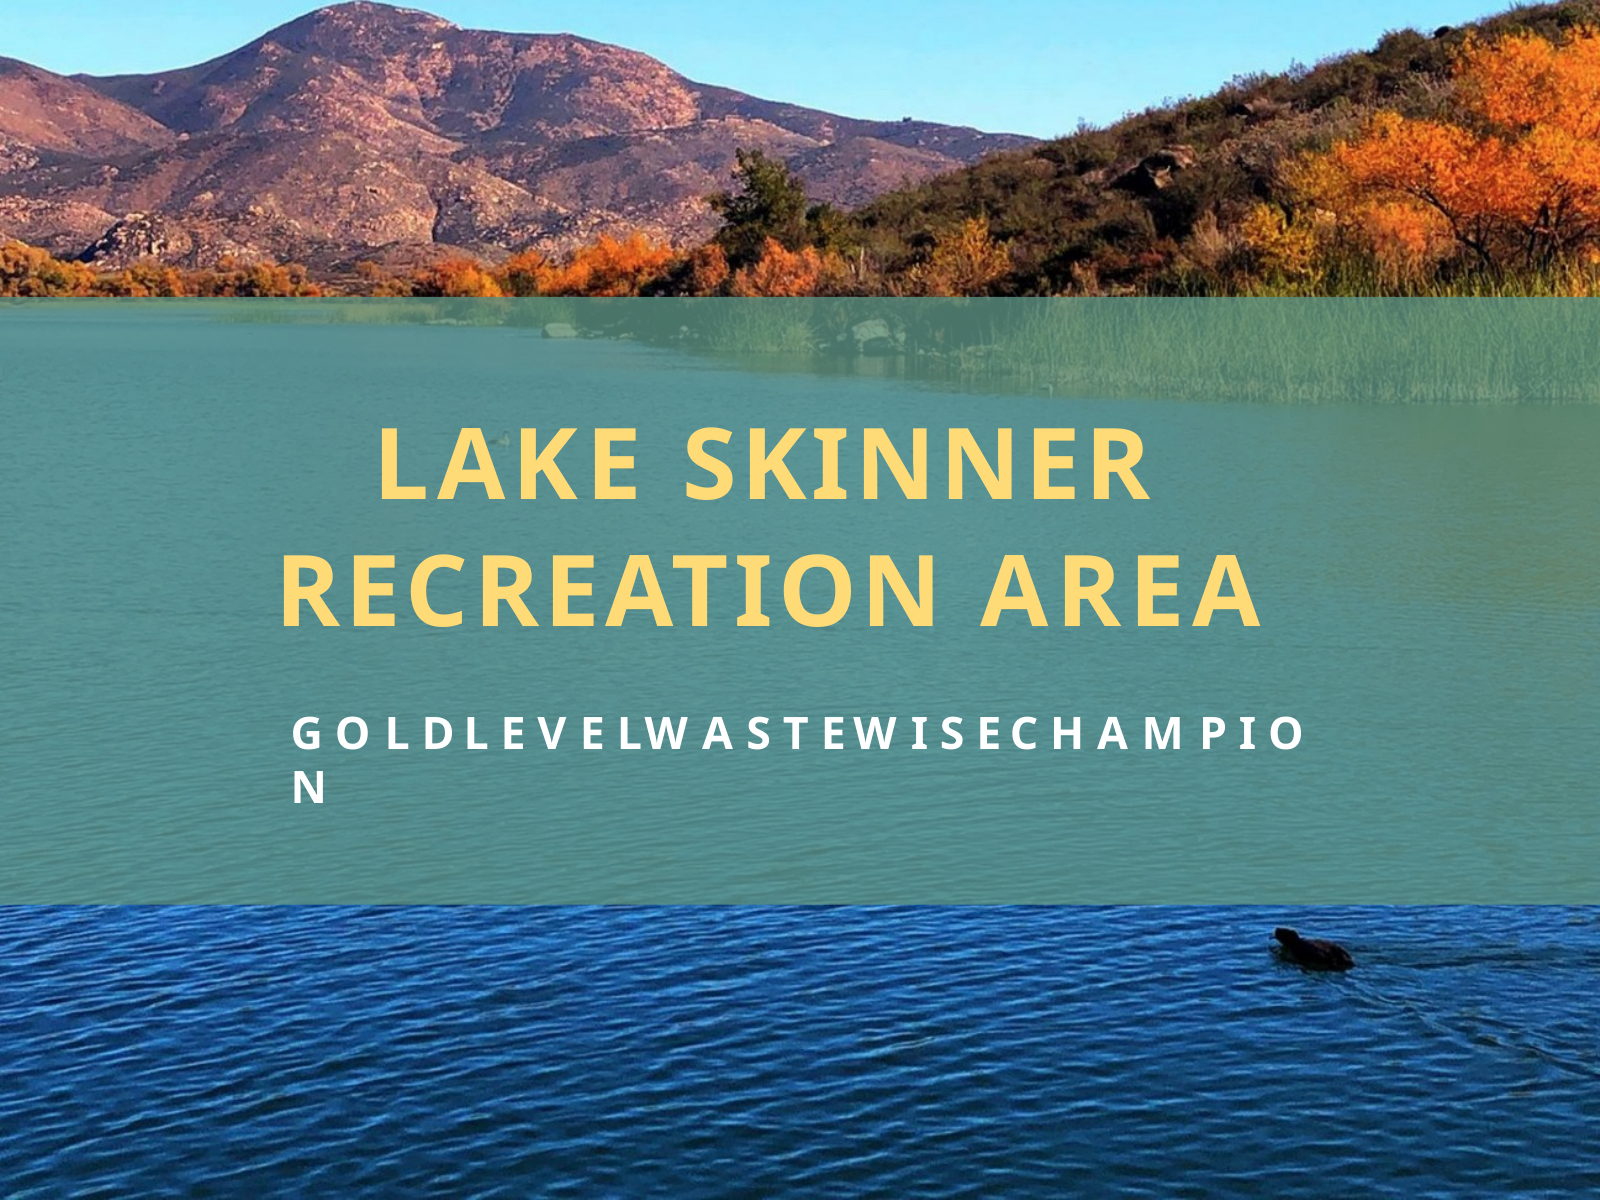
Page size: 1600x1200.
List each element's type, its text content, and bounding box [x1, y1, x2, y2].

text_box G O L D L E V E L W A S T E W I S E C H A M P I O N [288, 702, 1312, 813]
picture [0, 905, 1600, 1200]
picture [0, 0, 1600, 296]
title LAKE SKINNER RECREATION AREA [272, 390, 1328, 647]
